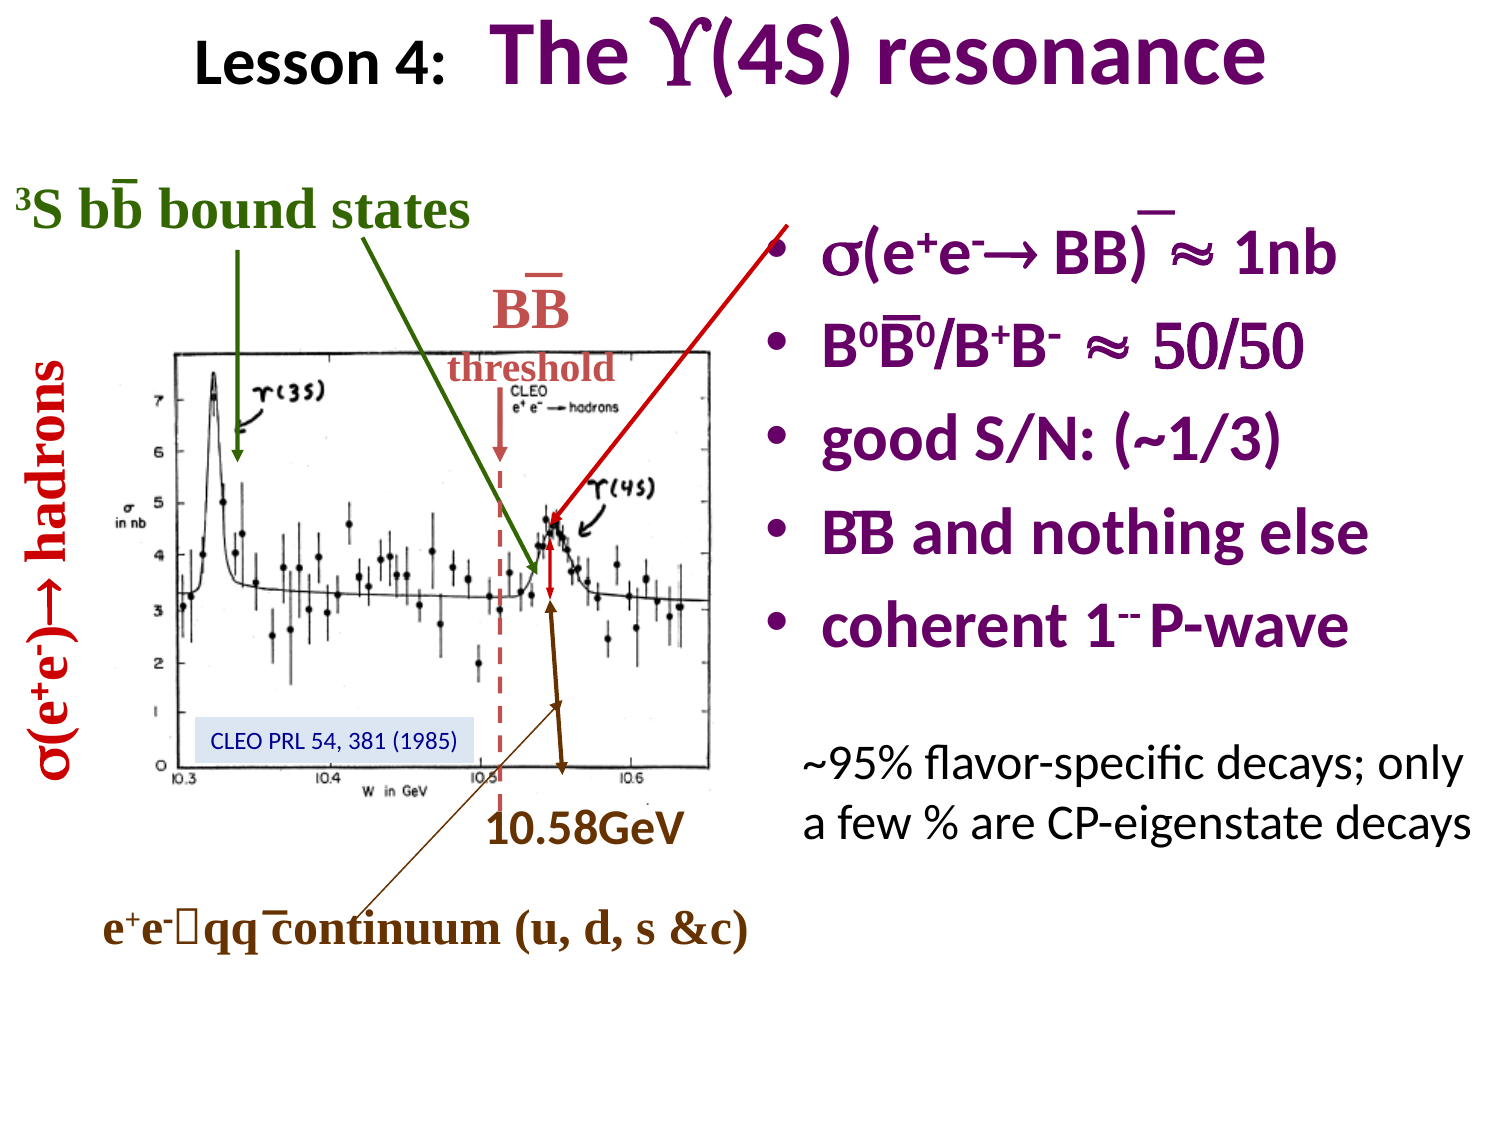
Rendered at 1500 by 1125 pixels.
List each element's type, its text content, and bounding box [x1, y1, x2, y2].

text_box 10.58GeV [469, 814, 700, 863]
text_box ~95% flavor-specific decays; only a few % are CP-eigenstate decays [787, 721, 1488, 857]
list (e+e- BB)  1nb B0B0/B+B-  50/50 good S/N: (~1/3) BB and nothing else coherent 1-- P-wave [750, 200, 1500, 950]
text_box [112, 337, 727, 806]
text_box s(e+e-) hadrons [0, 312, 88, 797]
text_box 3S bb bound states [0, 162, 500, 248]
text_box BB threshold [412, 262, 650, 335]
title Lesson 4: The (4S) resonance [37, 0, 1425, 120]
text_box e+e-qq continuum (u, d, s &c) [87, 887, 825, 963]
